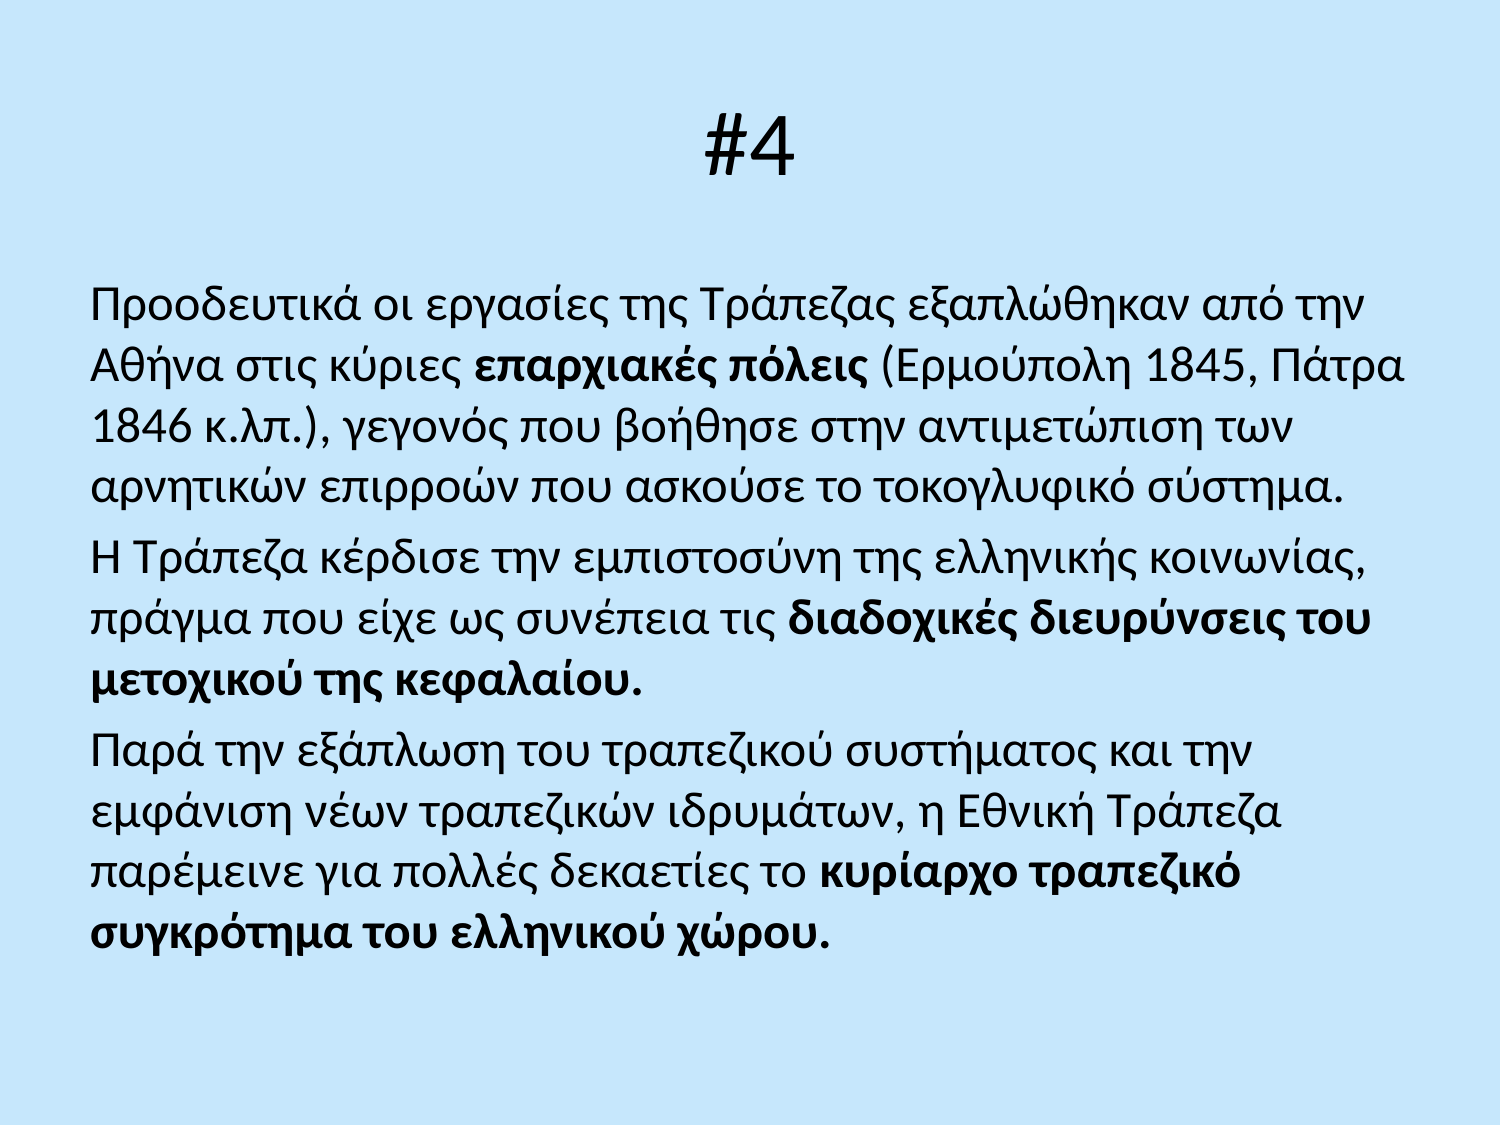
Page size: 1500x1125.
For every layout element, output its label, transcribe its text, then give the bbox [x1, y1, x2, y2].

list Προοδευτικά οι εργασίες της Τράπεζας εξαπλώθηκαν από την Αθήνα στις κύριες επαρχιακές πόλεις (Ερμούπολη 1845, Πάτρα 1846 κ.λπ.), γεγονός που βοήθησε στην αντιμετώπιση των αρνητικών επιρροών που ασκούσε το τοκογλυφικό σύστημα. Η Τράπεζα κέρδισε την εμπιστοσύνη της ελληνικής κοινωνίας, πράγμα που είχε ως συνέπεια τις διαδοχικές διευρύνσεις του μετοχικού της κεφαλαίου. Παρά την εξάπλωση του τραπεζικού συστήματος και την εμφάνιση νέων τραπεζικών ιδρυμάτων, η Εθνική Τράπεζα παρέμεινε για πολλές δεκαετίες το κυρίαρχο τραπεζικό συγκρότημα του ελληνικού χώρου. [75, 262, 1425, 1005]
title #4 [75, 45, 1425, 233]
